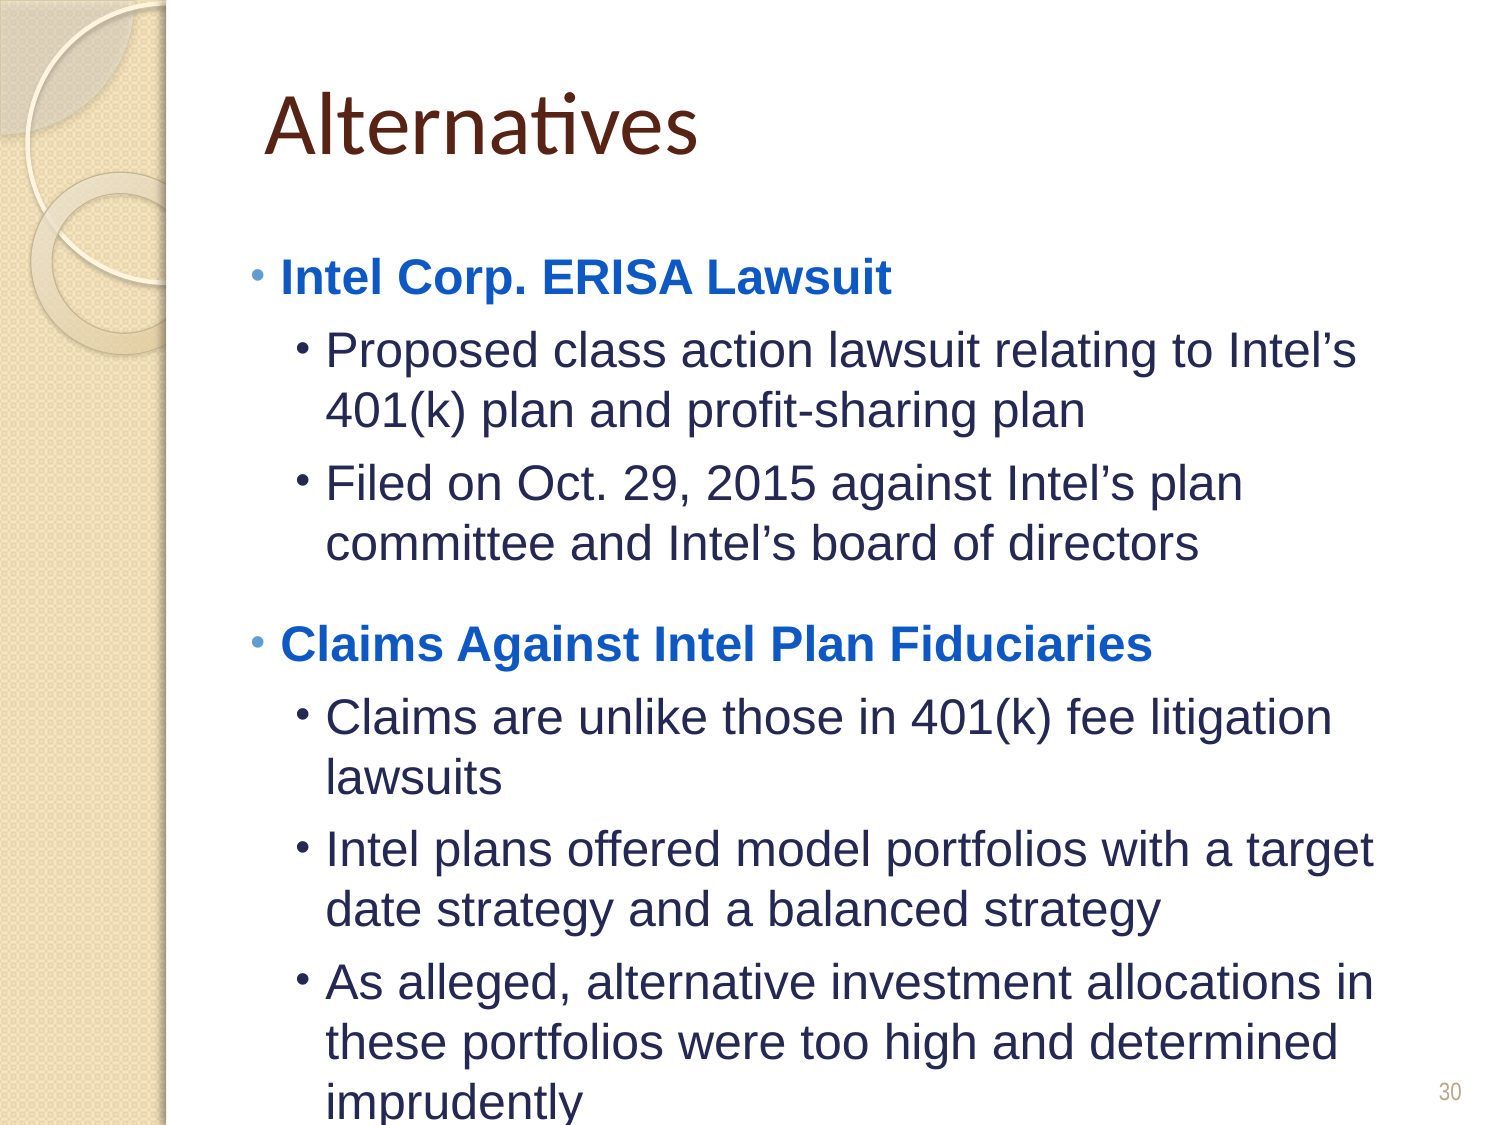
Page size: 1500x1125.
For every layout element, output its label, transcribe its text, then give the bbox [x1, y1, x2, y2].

slide_number 30 [1413, 1034, 1488, 1113]
title Alternatives [249, 24, 1481, 213]
list Intel Corp. ERISA Lawsuit Proposed class action lawsuit relating to Intel’s 401(k) plan and profit-sharing plan Filed on Oct. 29, 2015 against Intel’s plan committee and Intel’s board of directors Claims Against Intel Plan Fiduciaries Claims are unlike those in 401(k) fee litigation lawsuits Intel plans offered model portfolios with a target date strategy and a balanced strategy As alleged, alternative investment allocations in these portfolios were too high and determined imprudently [235, 237, 1466, 1025]
